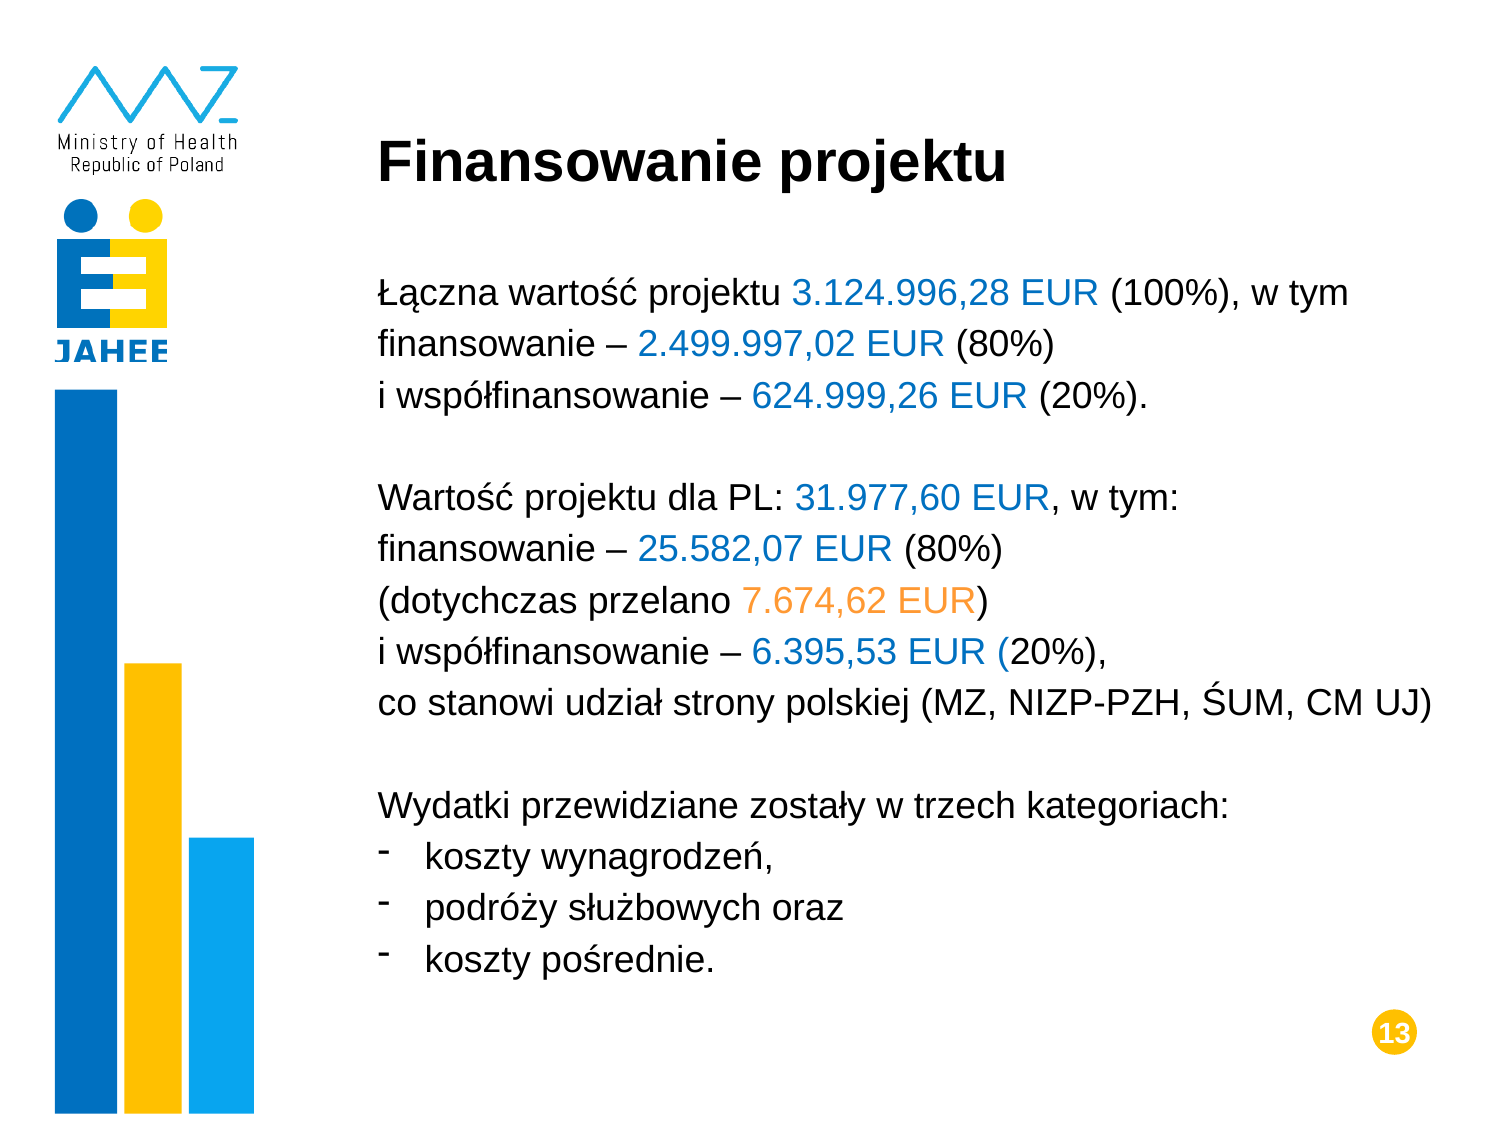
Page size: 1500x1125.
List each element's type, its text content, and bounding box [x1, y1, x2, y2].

text_box [122, 661, 184, 1116]
text_box Finansowanie projektu [363, 115, 1401, 201]
text_box [187, 835, 256, 1116]
text_box [53, 387, 119, 1116]
picture [54, 63, 241, 176]
picture [54, 199, 167, 363]
text_box Łączna wartość projektu 3.124.996,28 EUR (100%), w tym finansowanie – 2.499.997,02 EUR (80%) i współfinansowanie – 624.999,26 EUR (20%). Wartość projektu dla PL: 31.977,60 EUR, w tym: finansowanie – 25.582,07 EUR (80%) (dotychczas przelano 7.674,62 EUR) i współfinansowanie – 6.395,53 EUR (20%), co stanowi udział strony polskiej (MZ, NIZP-PZH, ŚUM, CM UJ) Wydatki przewidziane zostały w trzech kategoriach: koszty wynagrodzeń, podróży służbowych oraz koszty pośrednie. [362, 209, 1463, 987]
